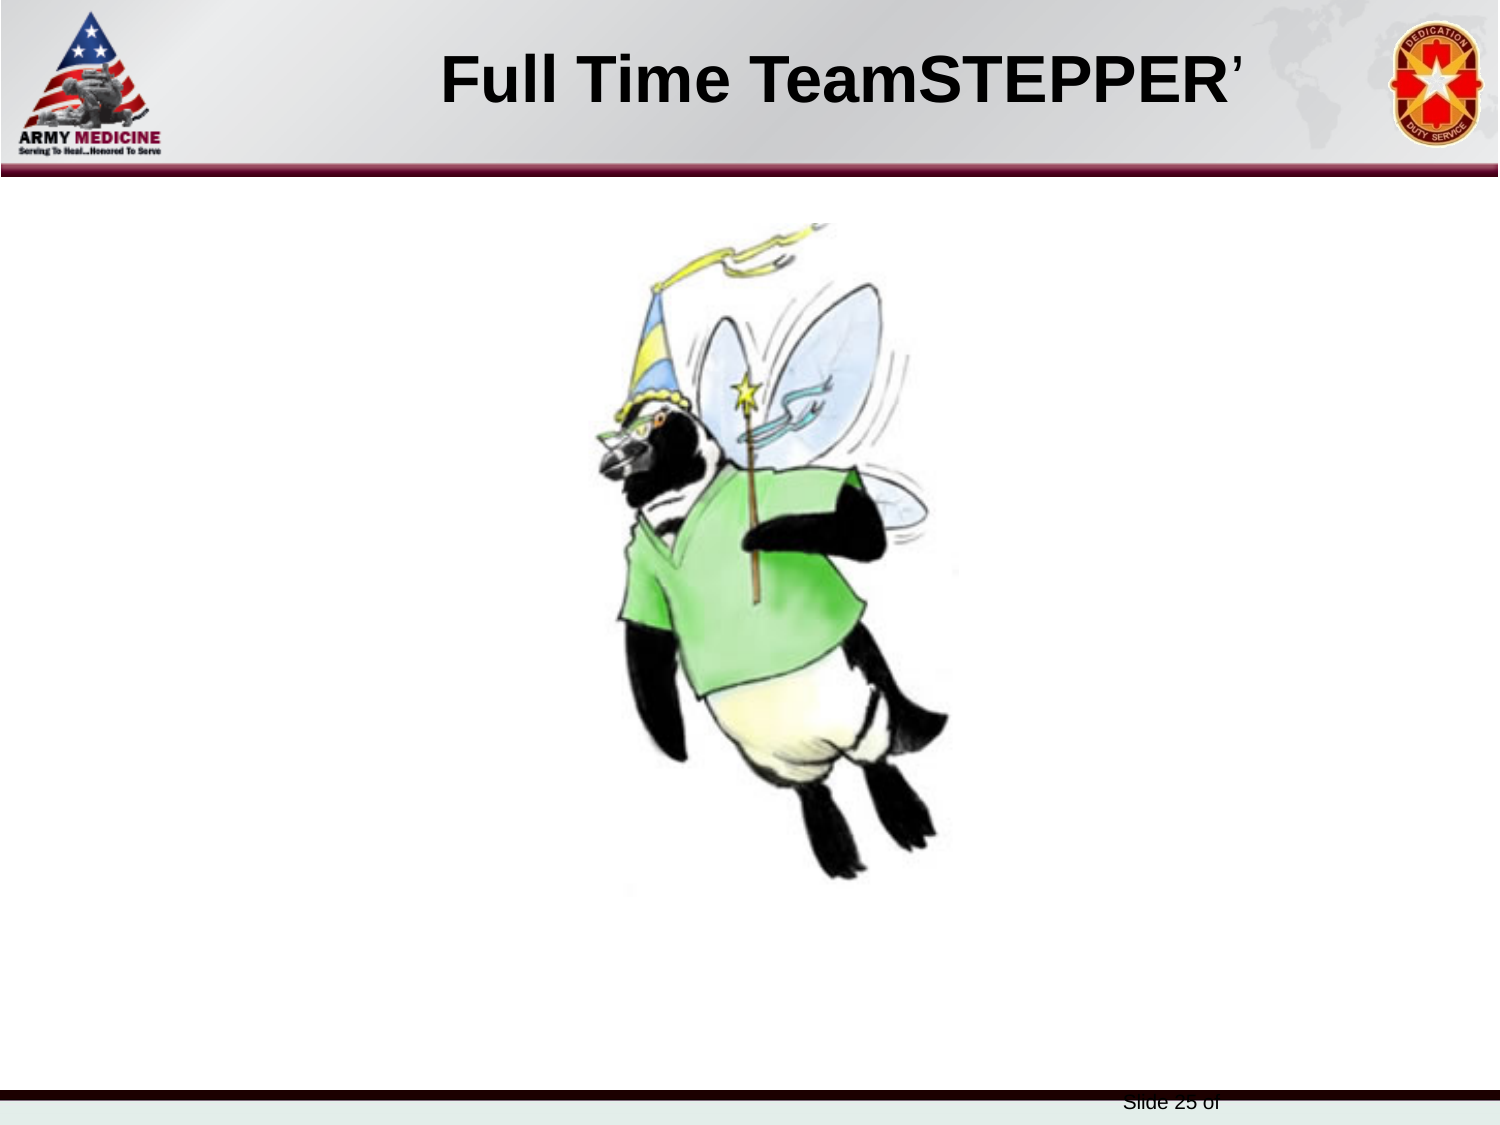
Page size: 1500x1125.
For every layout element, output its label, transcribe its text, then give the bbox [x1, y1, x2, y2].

picture [0, 1090, 1080, 1125]
picture [523, 223, 960, 897]
slide_number Slide 25 of [1080, 1080, 1275, 1125]
picture [1, 0, 1498, 177]
text_box Full Time TeamSTEPPER’ [425, 28, 1261, 124]
picture [1275, 1090, 1500, 1125]
